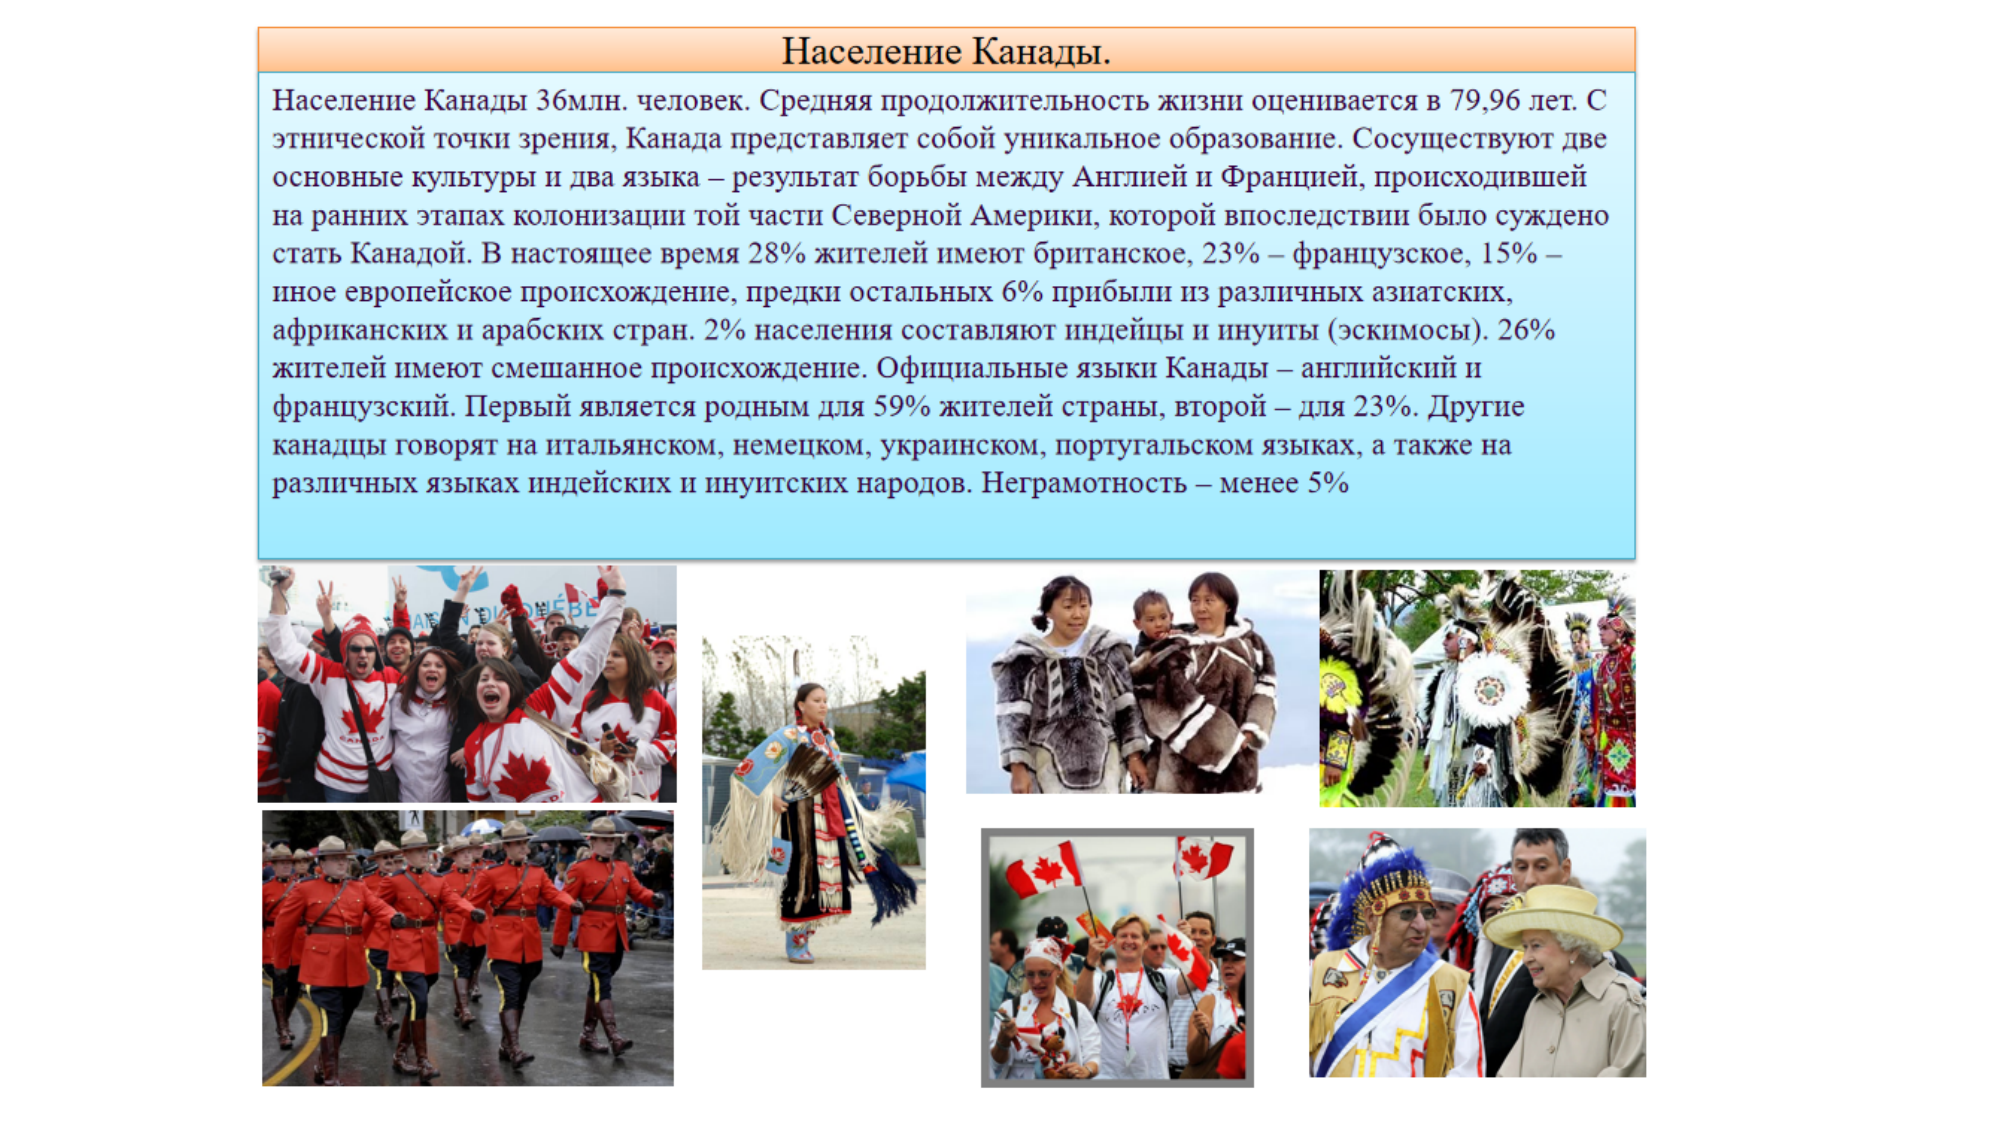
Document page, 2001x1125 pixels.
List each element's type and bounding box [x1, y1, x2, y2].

picture [252, 21, 1651, 1097]
